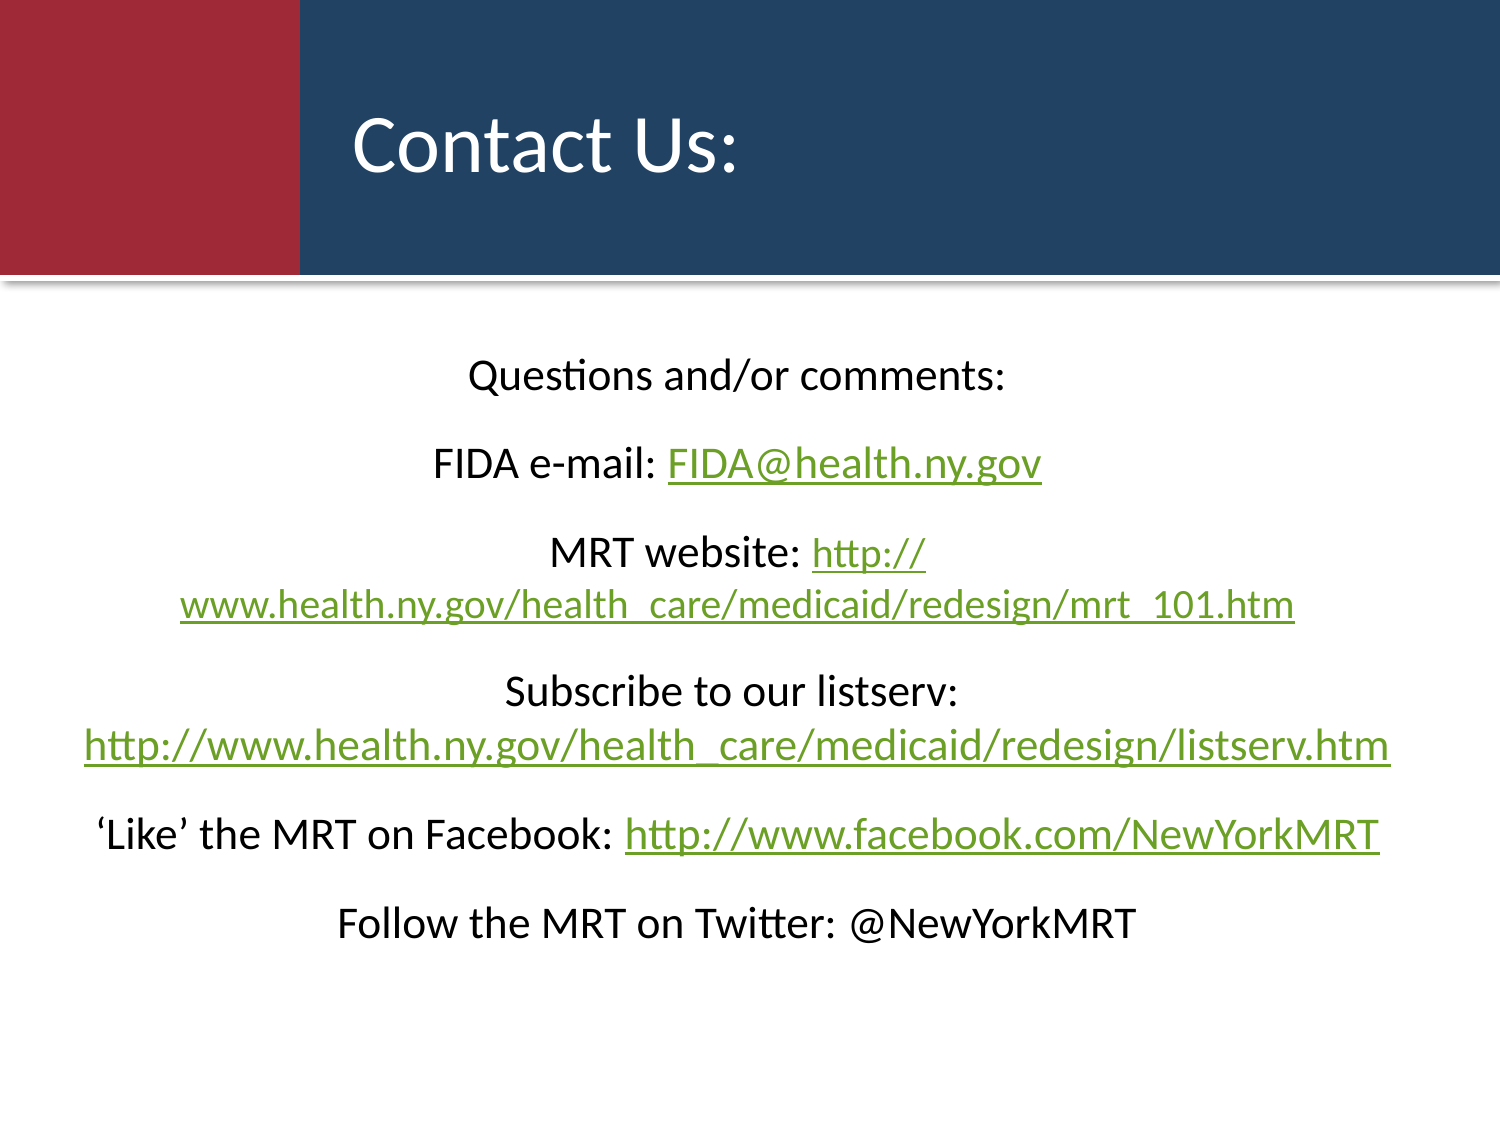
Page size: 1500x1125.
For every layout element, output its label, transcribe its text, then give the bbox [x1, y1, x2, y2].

list Questions and/or comments: FIDA e-mail: FIDA@health.ny.gov MRT website: http://www.health.ny.gov/health_care/medicaid/redesign/mrt_101.htm Subscribe to our listserv: http://www.health.ny.gov/health_care/medicaid/redesign/listserv.htm ‘Like’ the MRT on Facebook: http://www.facebook.com/NewYorkMRT Follow the MRT on Twitter: @NewYorkMRT [62, 337, 1413, 1000]
title Contact Us: [337, 45, 1425, 233]
